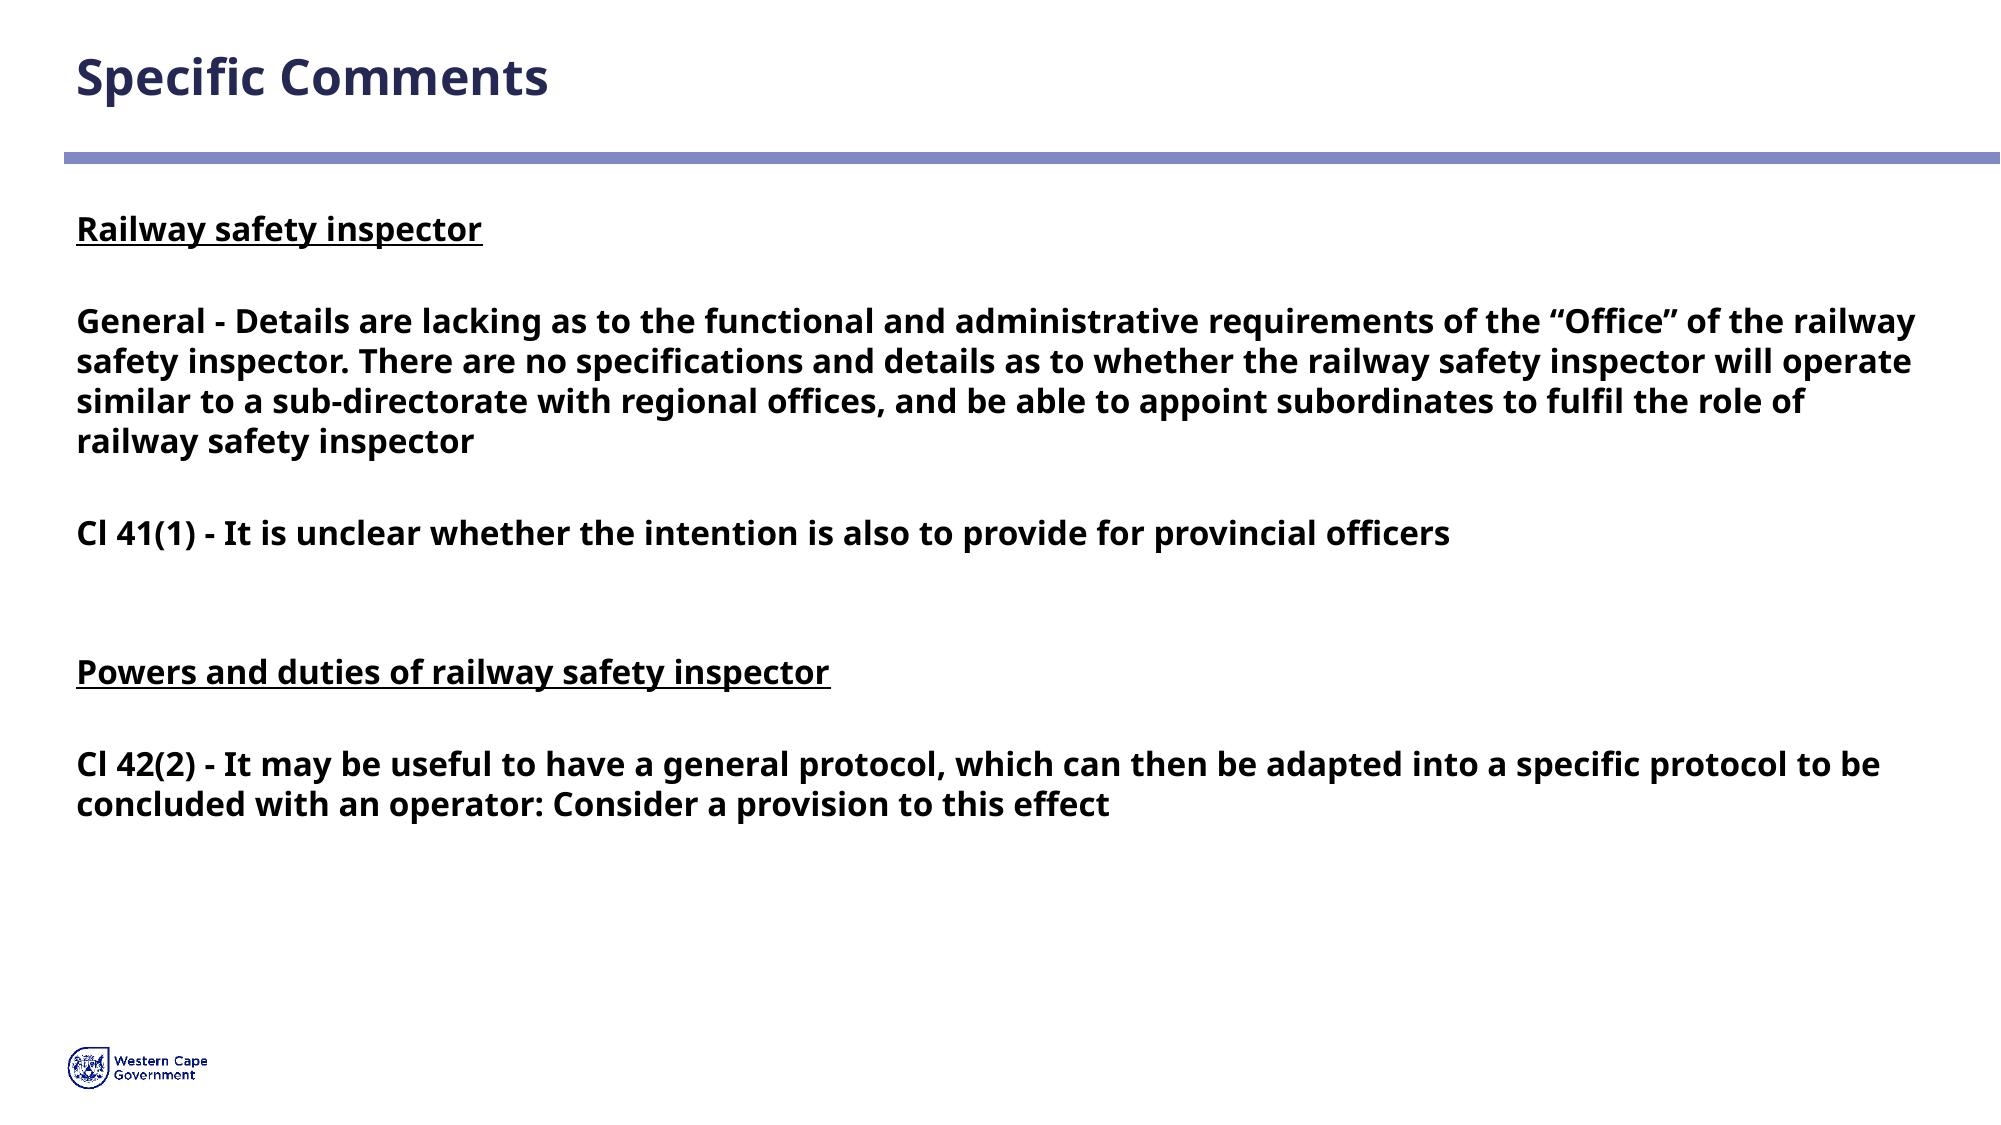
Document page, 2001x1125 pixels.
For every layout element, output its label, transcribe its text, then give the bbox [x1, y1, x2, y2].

picture [64, 152, 2000, 164]
picture [53, 1032, 237, 1103]
list Railway safety inspector General - Details are lacking as to the functional and administrative requirements of the “Office” of the railway safety inspector. There are no specifications and details as to whether the railway safety inspector will operate similar to a sub-directorate with regional offices, and be able to appoint subordinates to fulfil the role of railway safety inspector Cl 41(1) - It is unclear whether the intention is also to provide for provincial officers Powers and duties of railway safety inspector Cl 42(2) - It may be useful to have a general protocol, which can then be adapted into a specific protocol to be concluded with an operator: Consider a provision to this effect [64, 196, 1945, 1000]
title Specific Comments [64, 29, 1945, 122]
